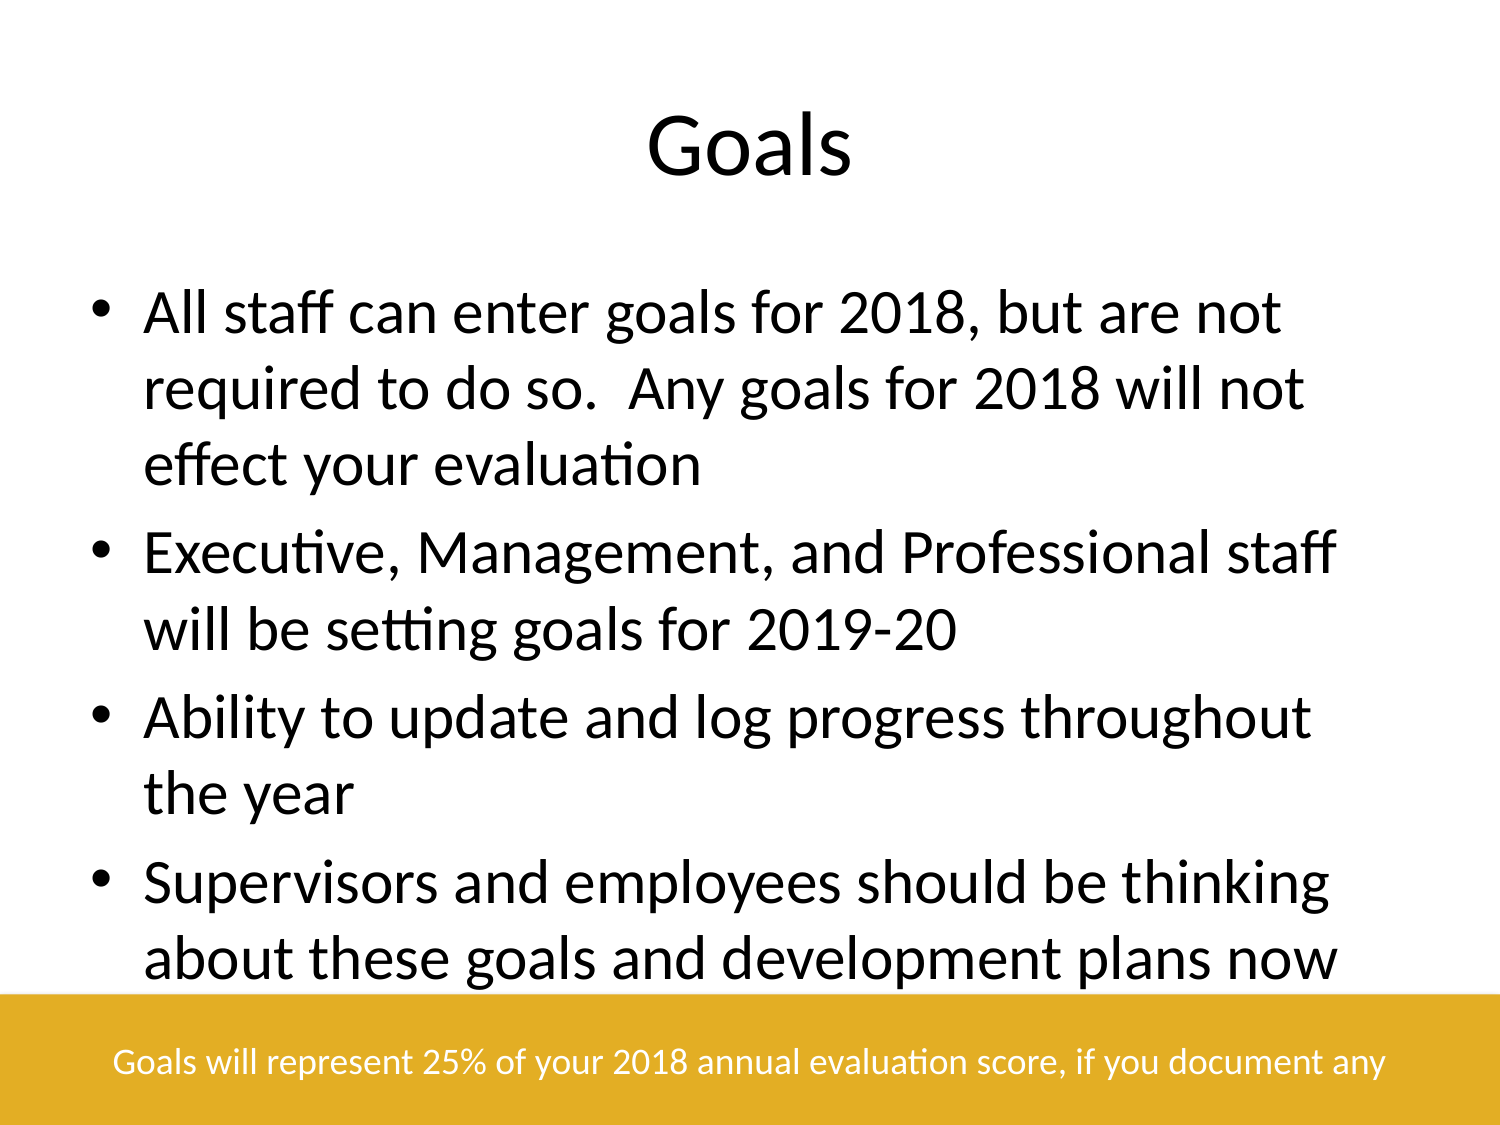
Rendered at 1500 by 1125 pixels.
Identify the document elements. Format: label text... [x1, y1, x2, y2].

title Goals [75, 45, 1425, 233]
text_box Goals will represent 25% of your 2018 annual evaluation score, if you document any [0, 994, 1500, 1125]
list All staff can enter goals for 2018, but are not required to do so. Any goals for 2018 will not effect your evaluation Executive, Management, and Professional staff will be setting goals for 2019-20 Ability to update and log progress throughout the year Supervisors and employees should be thinking about these goals and development plans now [75, 262, 1425, 992]
